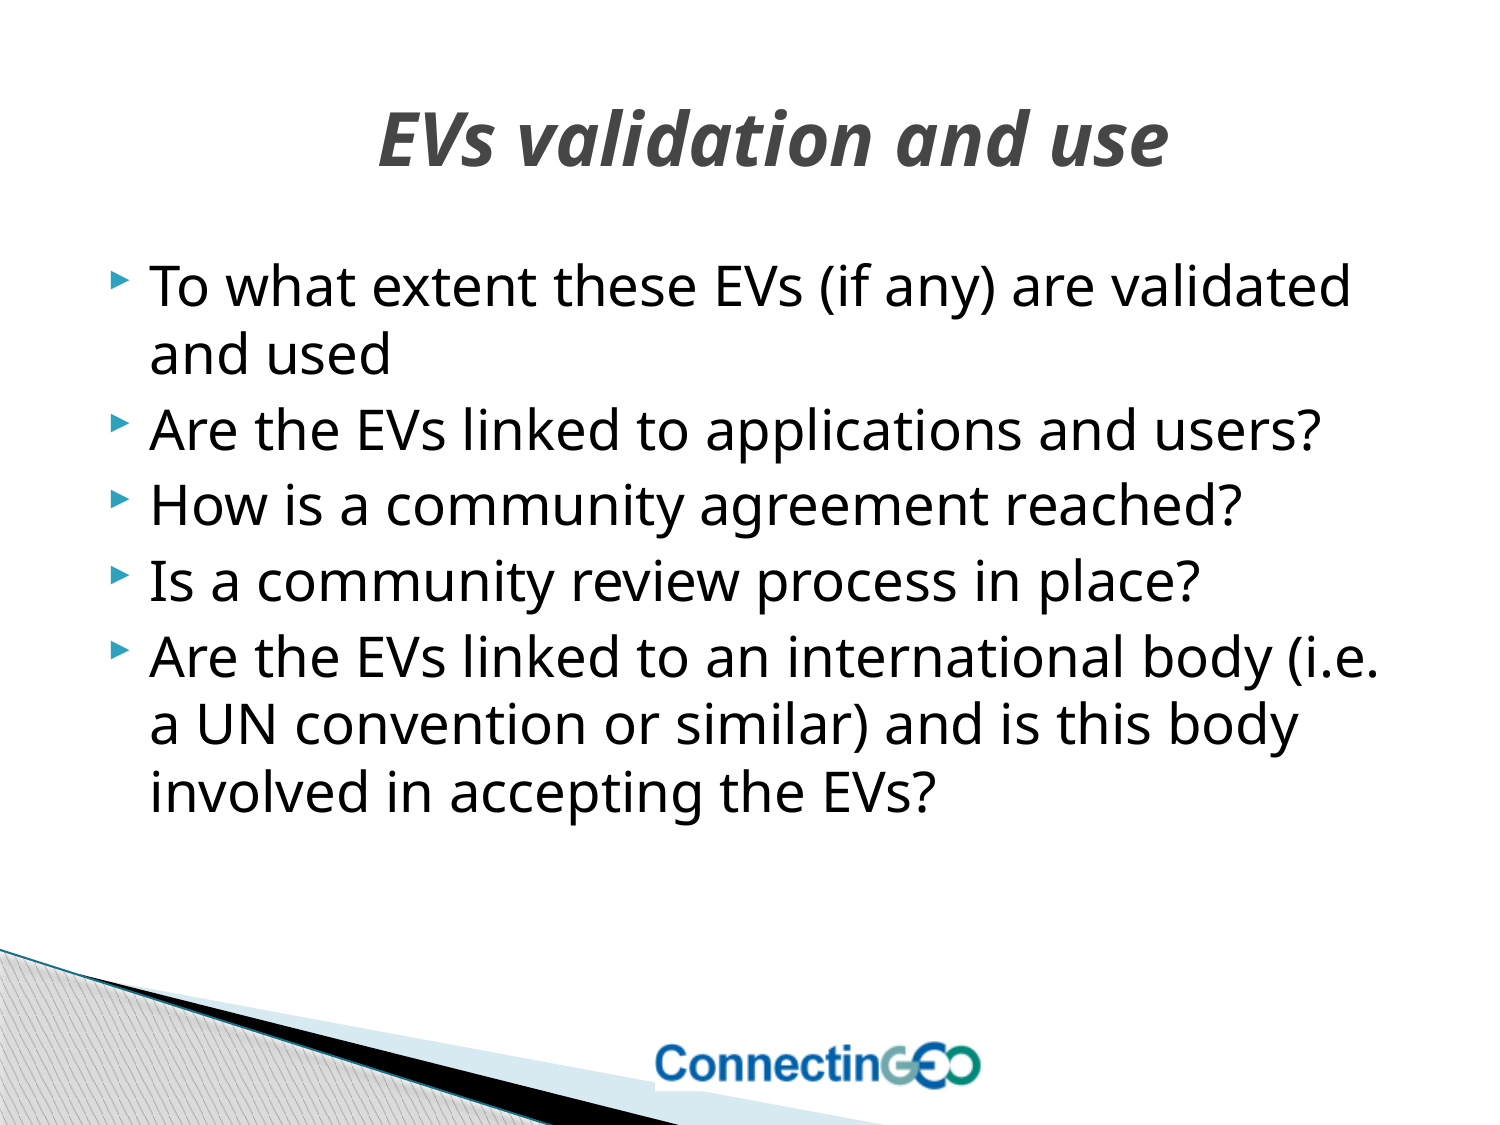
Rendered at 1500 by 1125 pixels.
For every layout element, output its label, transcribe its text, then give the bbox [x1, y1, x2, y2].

picture [655, 1040, 985, 1093]
list To what extent these EVs (if any) are validated and used Are the EVs linked to applications and users? How is a community agreement reached? Is a community review process in place? Are the EVs linked to an international body (i.e. a UN convention or similar) and is this body involved in accepting the EVs? [75, 243, 1425, 986]
title EVs validation and use [253, 42, 1296, 231]
